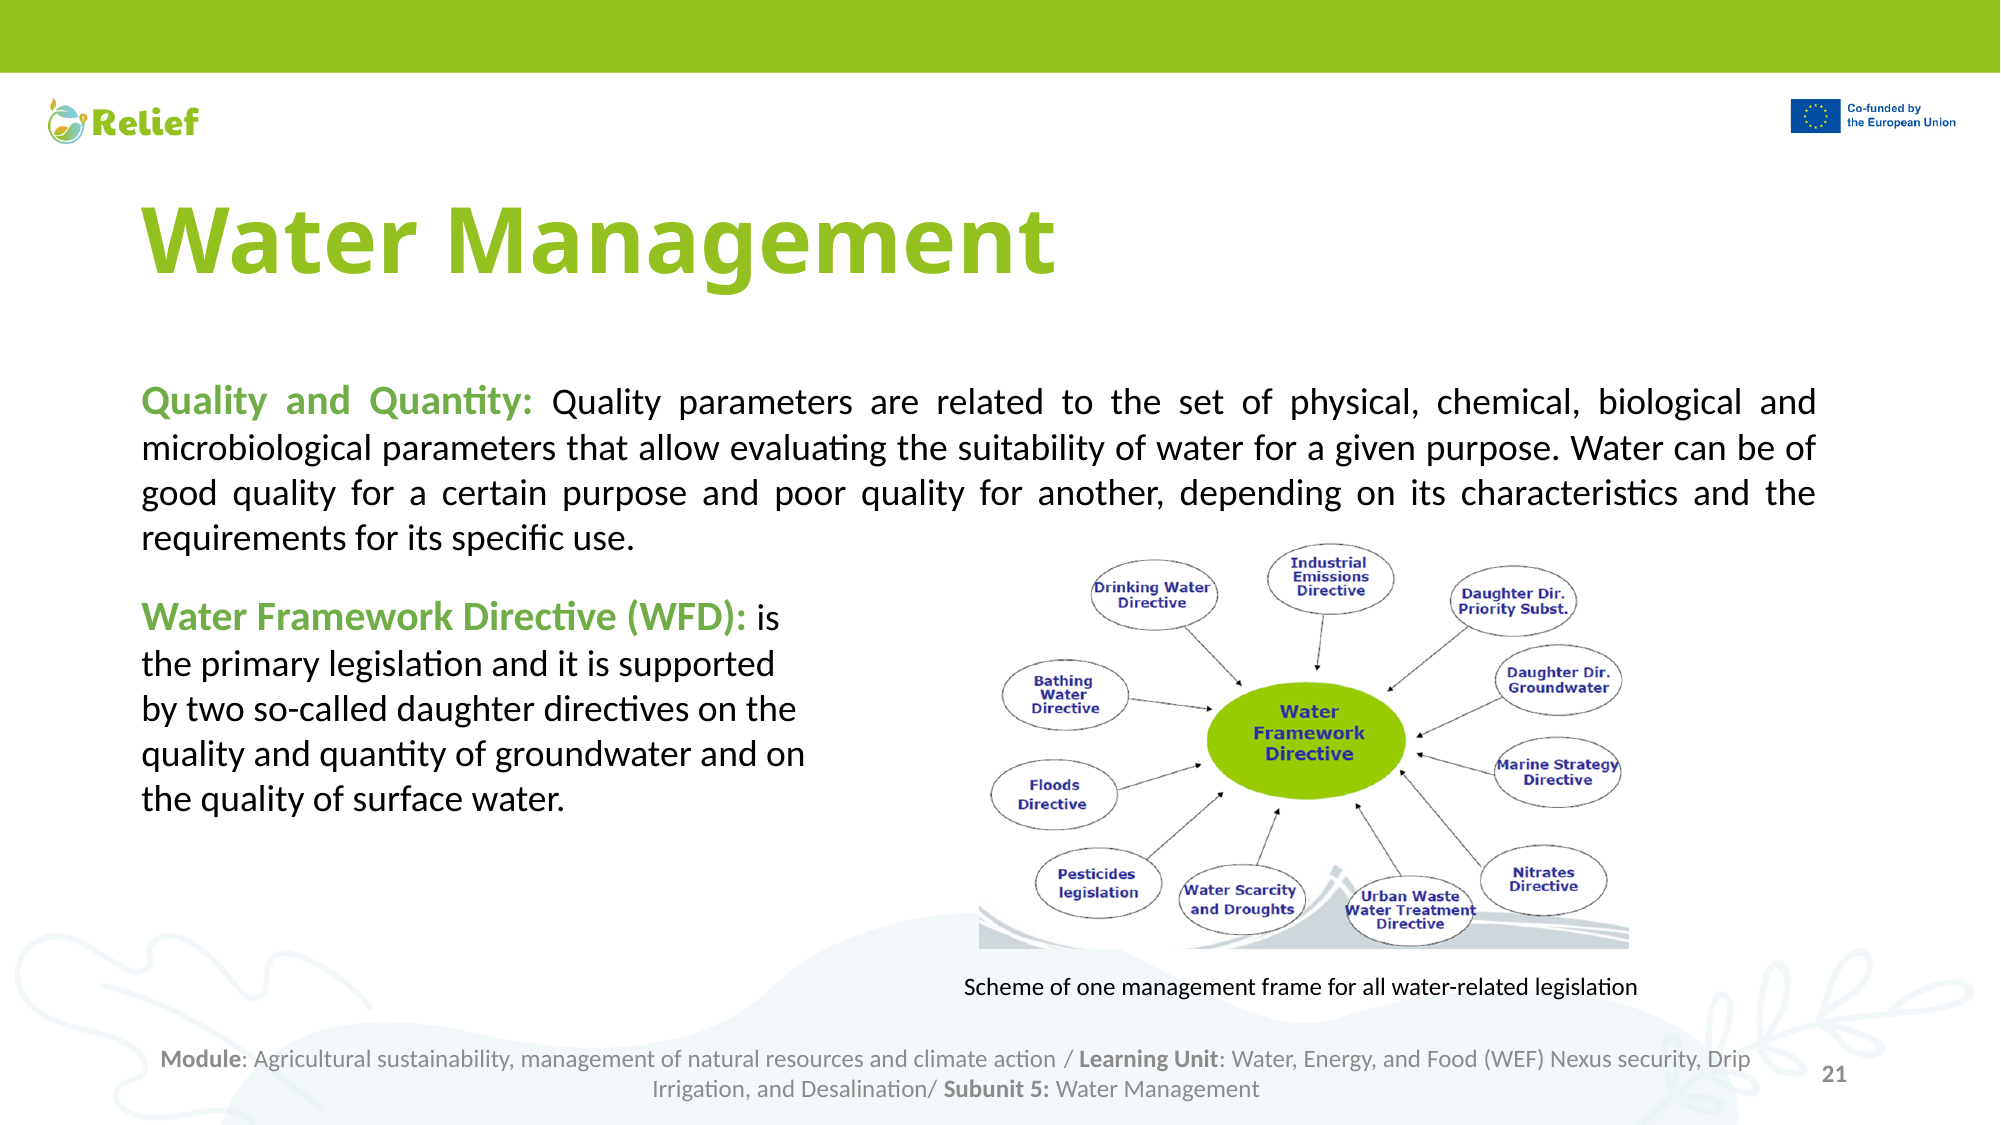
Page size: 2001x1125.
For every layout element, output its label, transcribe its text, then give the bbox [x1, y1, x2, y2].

title Water Management [126, 161, 1852, 327]
text_box Quality and Quantity: Quality parameters are related to the set of physical, chemical, biological and microbiological parameters that allow evaluating the suitability of water for a given purpose. Water can be of good quality for a certain purpose and poor quality for another, depending on its characteristics and the requirements for its specific use. [126, 365, 1833, 566]
text_box Water Framework Directive (WFD): is the primary legislation and it is supported by two so-called daughter directives on the quality and quantity of groundwater and on the quality of surface water. [126, 581, 822, 872]
slide_number 21 [1787, 1042, 1863, 1103]
footer Module: Agricultural sustainability, management of natural resources and climate action / Learning Unit: Water, Energy, and Food (WEF) Nexus security, Drip Irrigation, and Desalination/ Subunit 5: Water Management [137, 1023, 1775, 1122]
text_box Scheme of one management frame for all water-related legislation [949, 963, 1659, 1009]
picture [0, 0, 2001, 1125]
